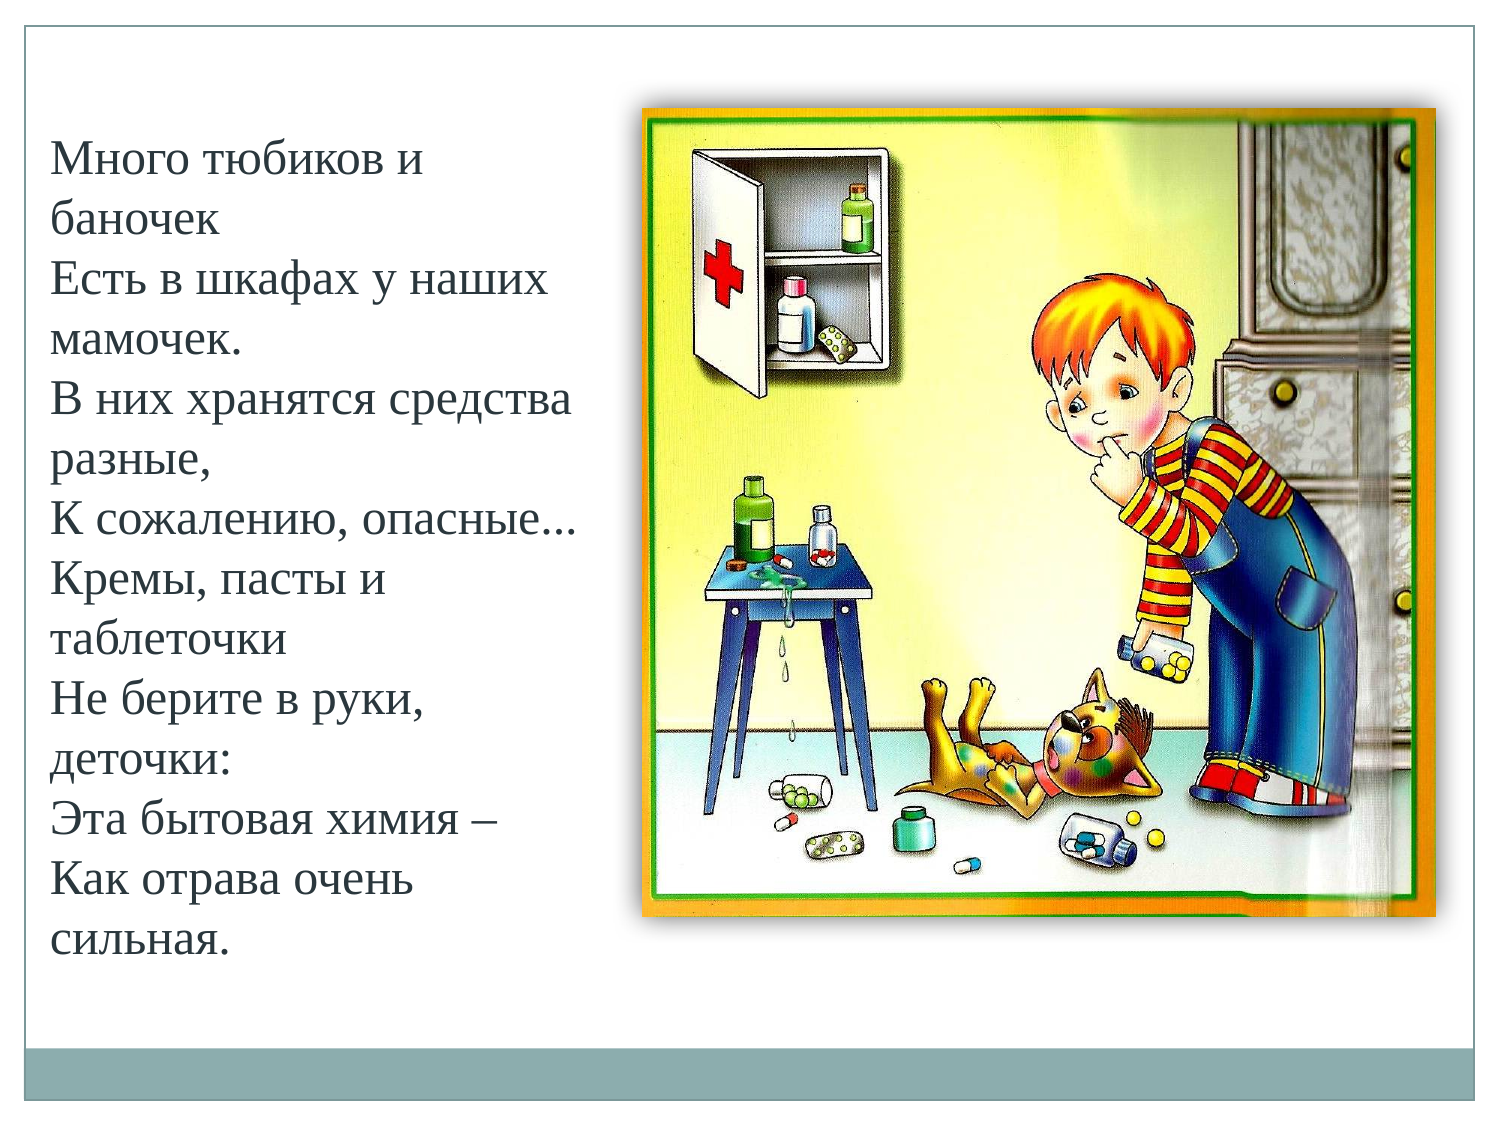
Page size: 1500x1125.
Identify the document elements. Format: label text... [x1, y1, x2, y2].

text_box Много тюбиков и баночек Есть в шкафах у наших мамочек. В них хранятся средства разные, К сожалению, опасные... Кремы, пасты и таблеточки Не берите в руки, деточки: Эта бытовая химия – Как отрава очень сильная. [35, 117, 608, 972]
picture [642, 108, 1437, 917]
